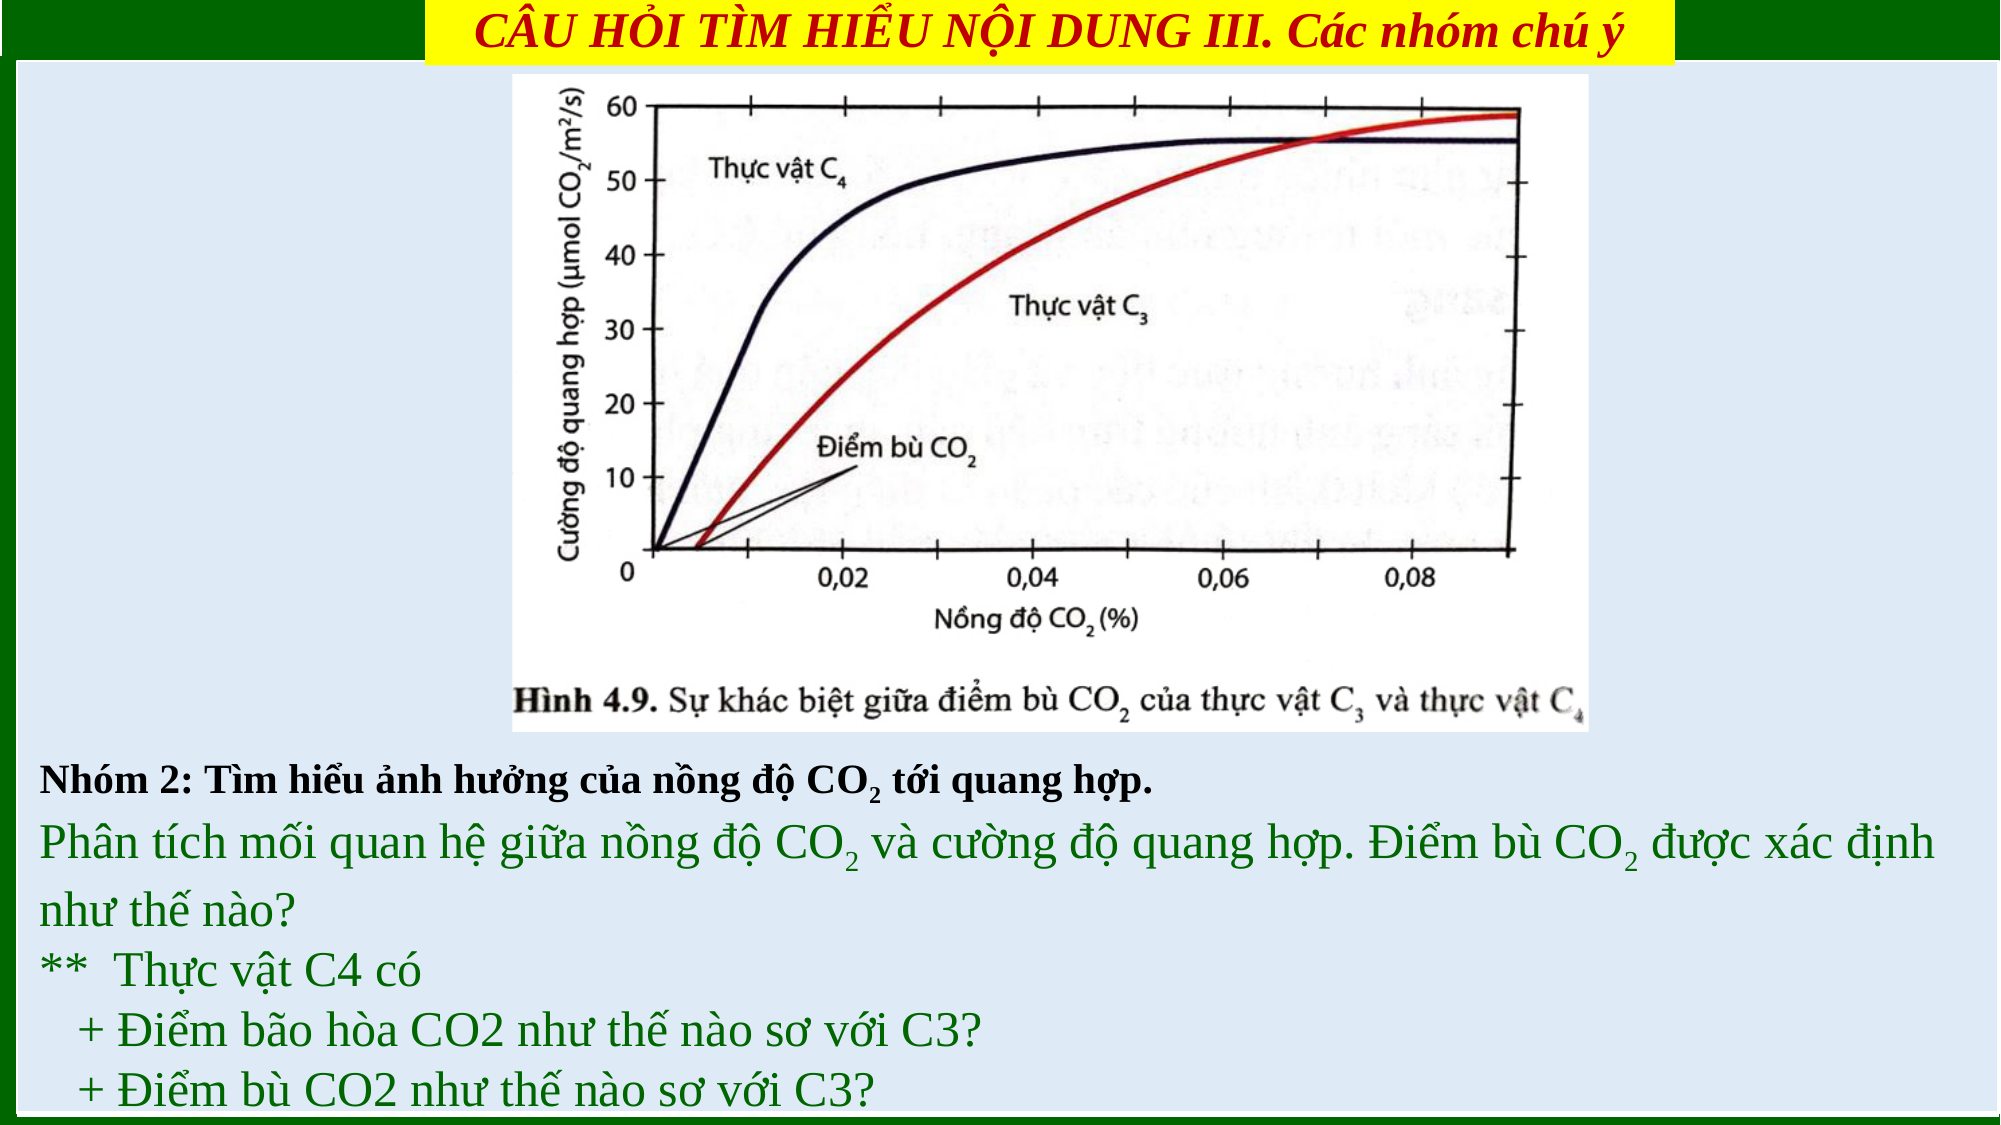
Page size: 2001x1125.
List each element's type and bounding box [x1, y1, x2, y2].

picture [512, 74, 1589, 732]
text_box [0, 0, 2000, 1125]
